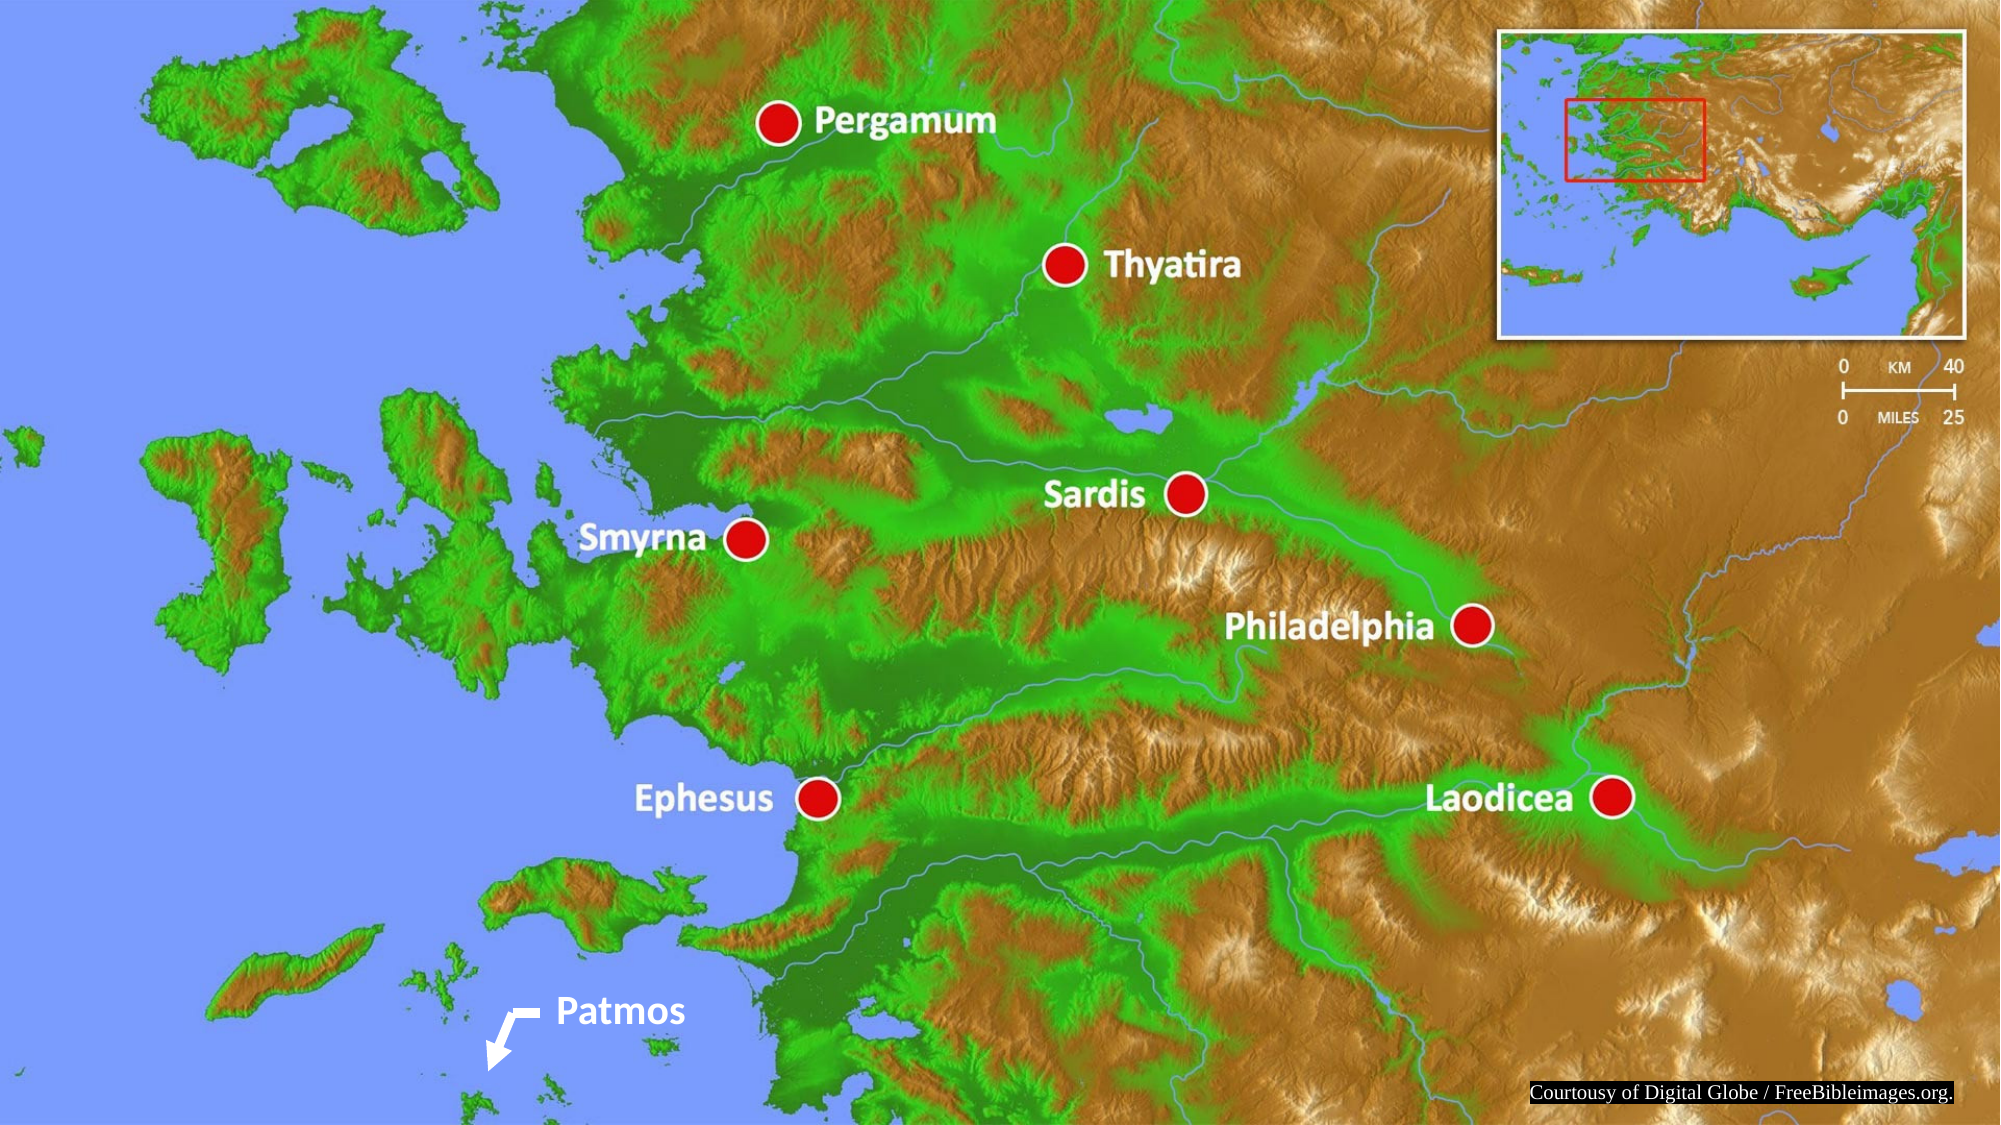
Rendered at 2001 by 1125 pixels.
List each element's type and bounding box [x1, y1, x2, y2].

text_box [0, 0, 2000, 1125]
